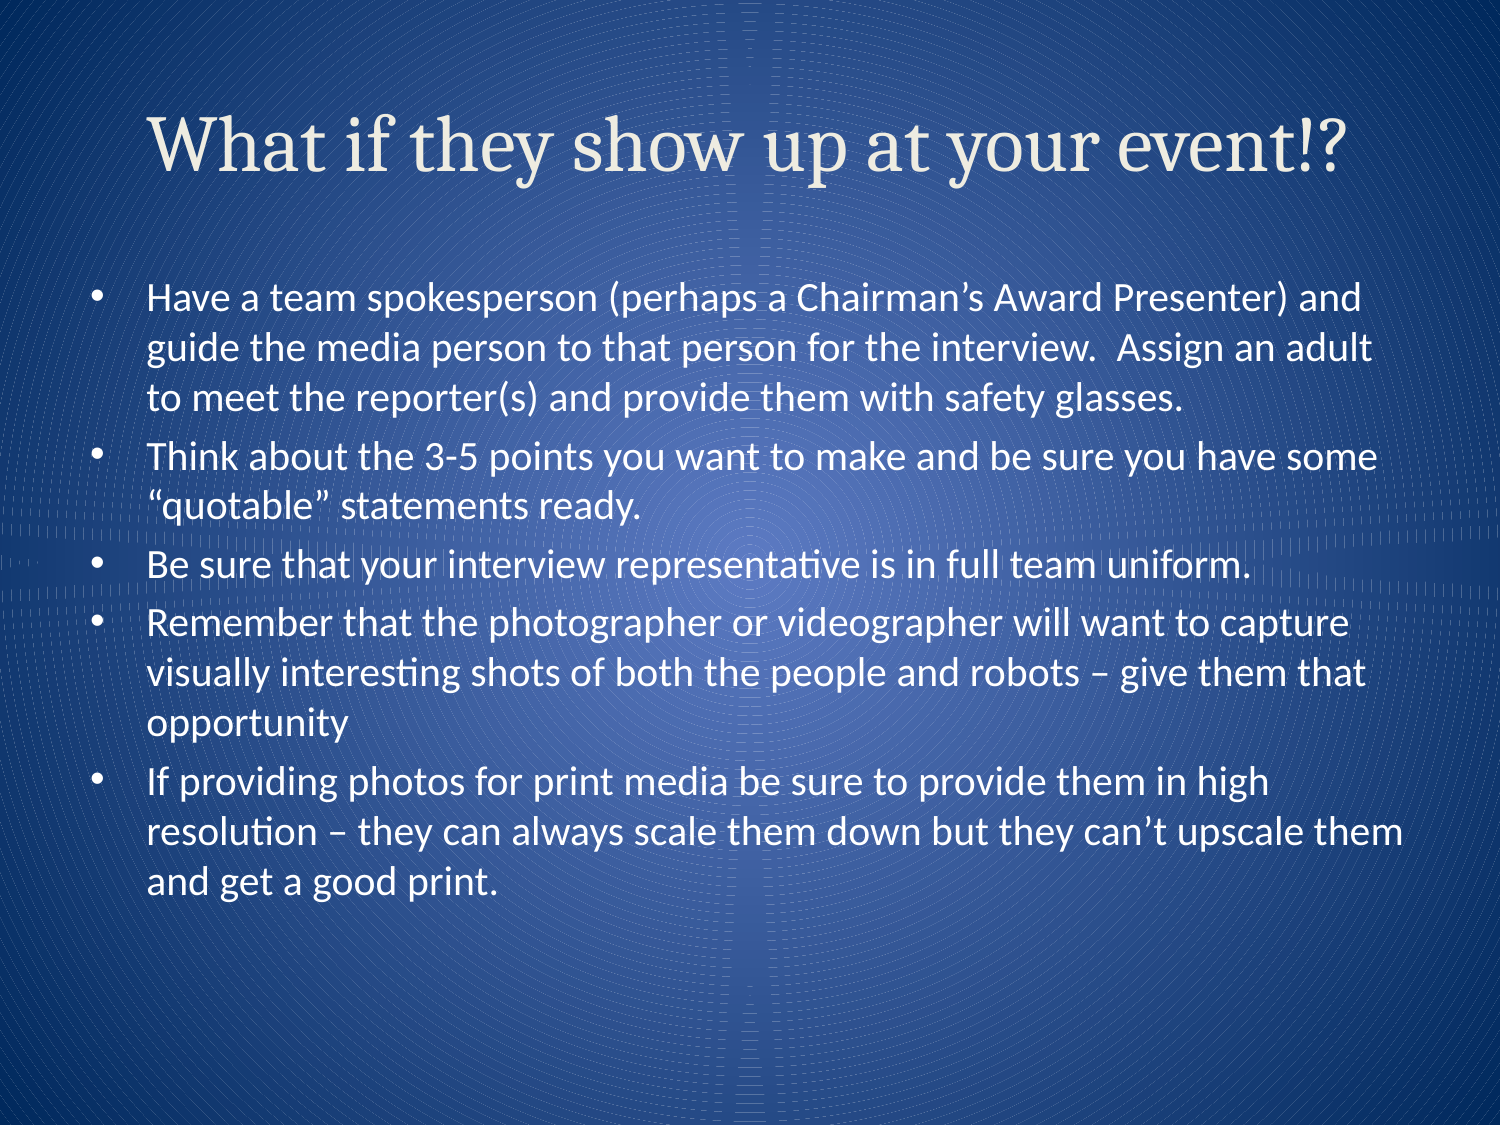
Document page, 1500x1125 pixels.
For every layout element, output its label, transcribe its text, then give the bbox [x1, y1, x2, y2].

list Have a team spokesperson (perhaps a Chairman’s Award Presenter) and guide the media person to that person for the interview. Assign an adult to meet the reporter(s) and provide them with safety glasses. Think about the 3-5 points you want to make and be sure you have some “quotable” statements ready. Be sure that your interview representative is in full team uniform. Remember that the photographer or videographer will want to capture visually interesting shots of both the people and robots – give them that opportunity If providing photos for print media be sure to provide them in high resolution – they can always scale them down but they can’t upscale them and get a good print. [75, 262, 1425, 1005]
title What if they show up at your event!? [75, 45, 1425, 233]
